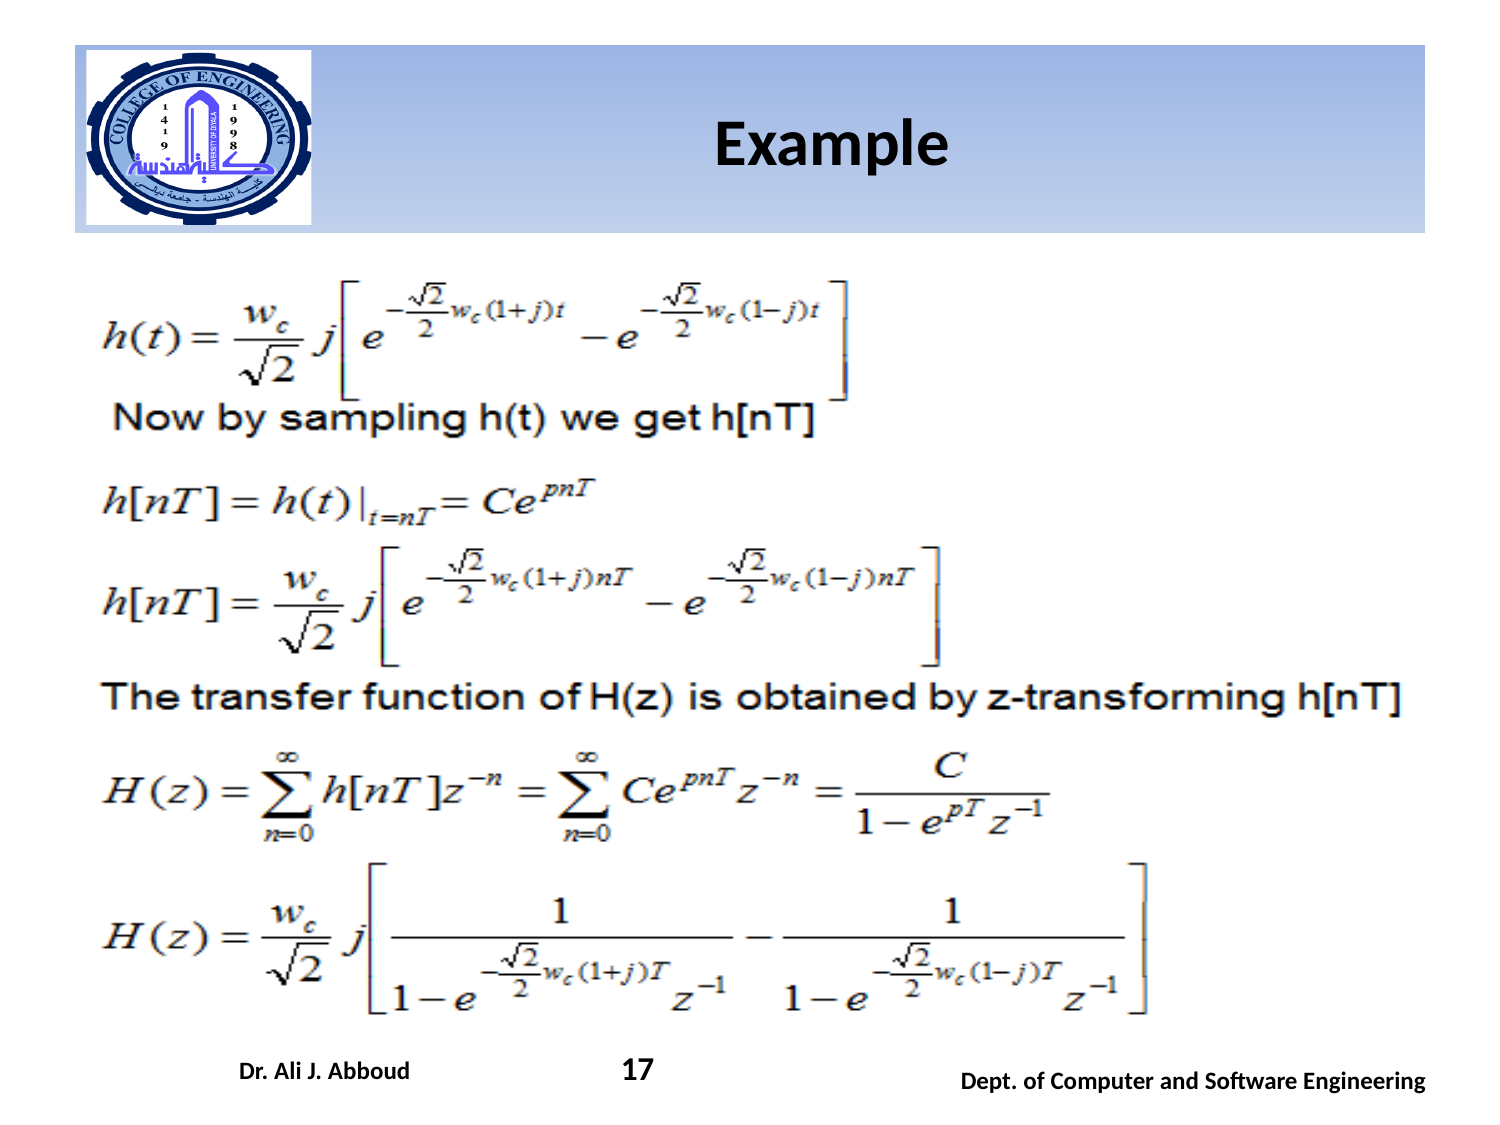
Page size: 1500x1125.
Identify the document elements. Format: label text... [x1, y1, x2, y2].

title Example [75, 45, 1425, 233]
text_box Dr. Ali J. Abboud [162, 1048, 488, 1100]
footer Dept. of Computer and Software Engineering [924, 1050, 1463, 1110]
picture [86, 49, 312, 226]
picture [59, 250, 1426, 1040]
slide_number 17 [488, 1048, 813, 1098]
